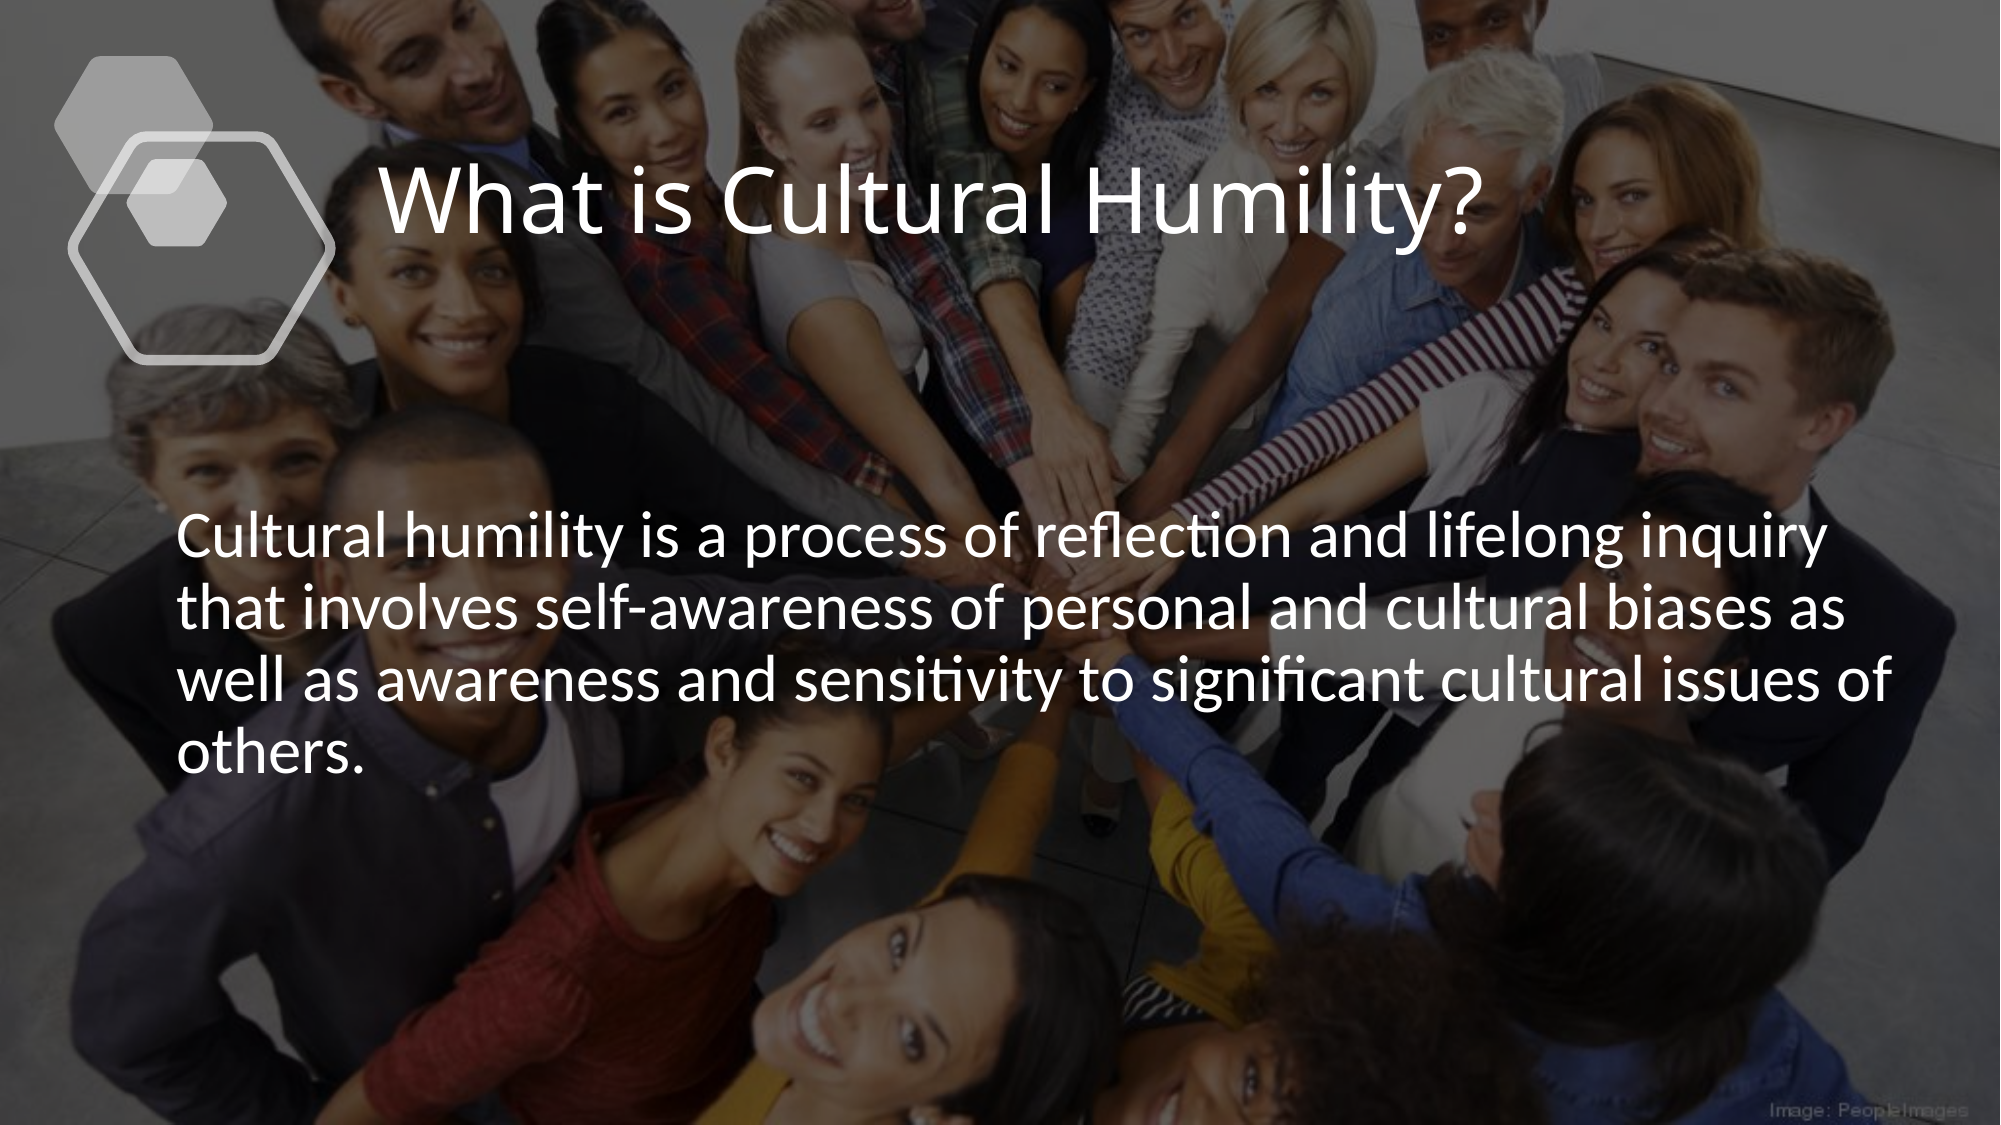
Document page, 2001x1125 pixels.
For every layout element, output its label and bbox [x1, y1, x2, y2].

picture [0, 0, 2000, 1125]
text_box [53, 56, 332, 361]
